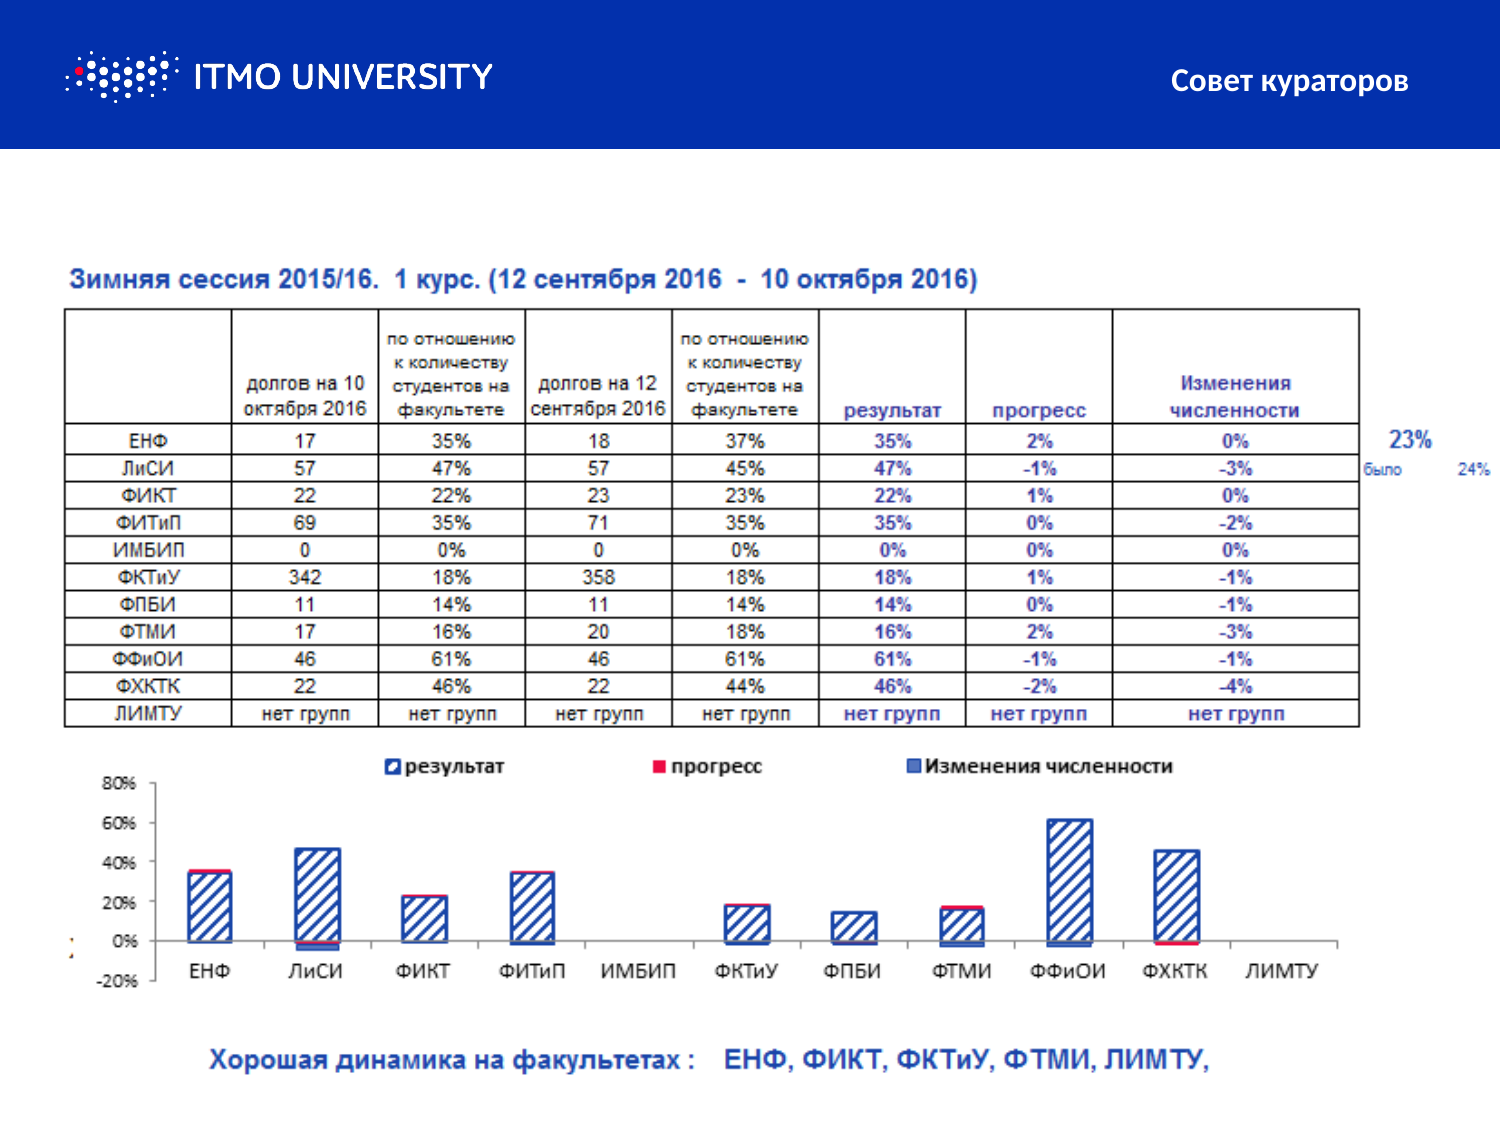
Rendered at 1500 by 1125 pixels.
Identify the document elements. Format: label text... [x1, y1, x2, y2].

footer Совет кураторов [661, 48, 1425, 108]
picture [19, 256, 1500, 1082]
picture [0, 0, 545, 149]
